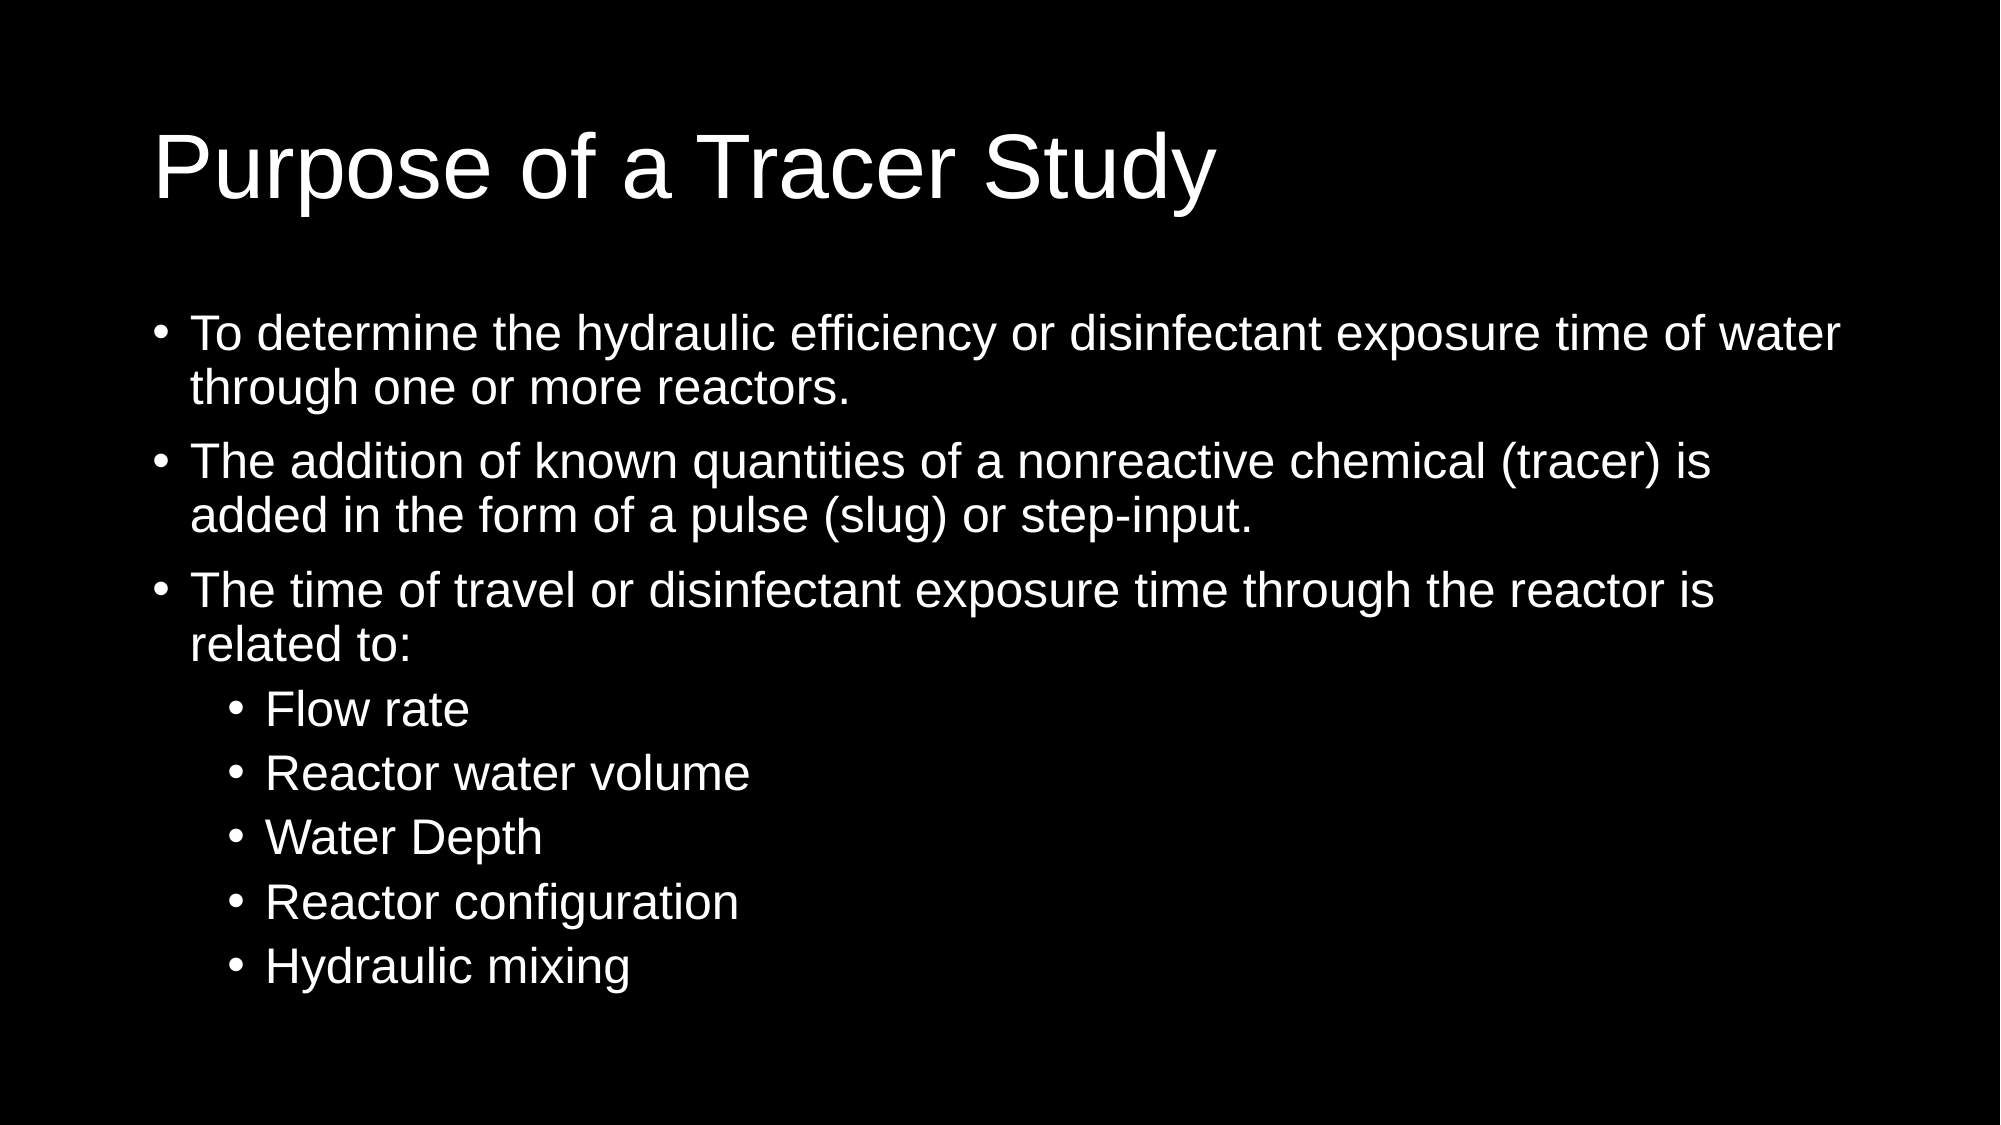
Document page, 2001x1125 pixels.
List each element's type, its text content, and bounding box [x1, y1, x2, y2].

list To determine the hydraulic efficiency or disinfectant exposure time of water through one or more reactors. The addition of known quantities of a nonreactive chemical (tracer) is added in the form of a pulse (slug) or step-input. The time of travel or disinfectant exposure time through the reactor is related to: Flow rate Reactor water volume Water Depth Reactor configuration Hydraulic mixing [137, 299, 1863, 1014]
title Purpose of a Tracer Study [137, 59, 1863, 278]
